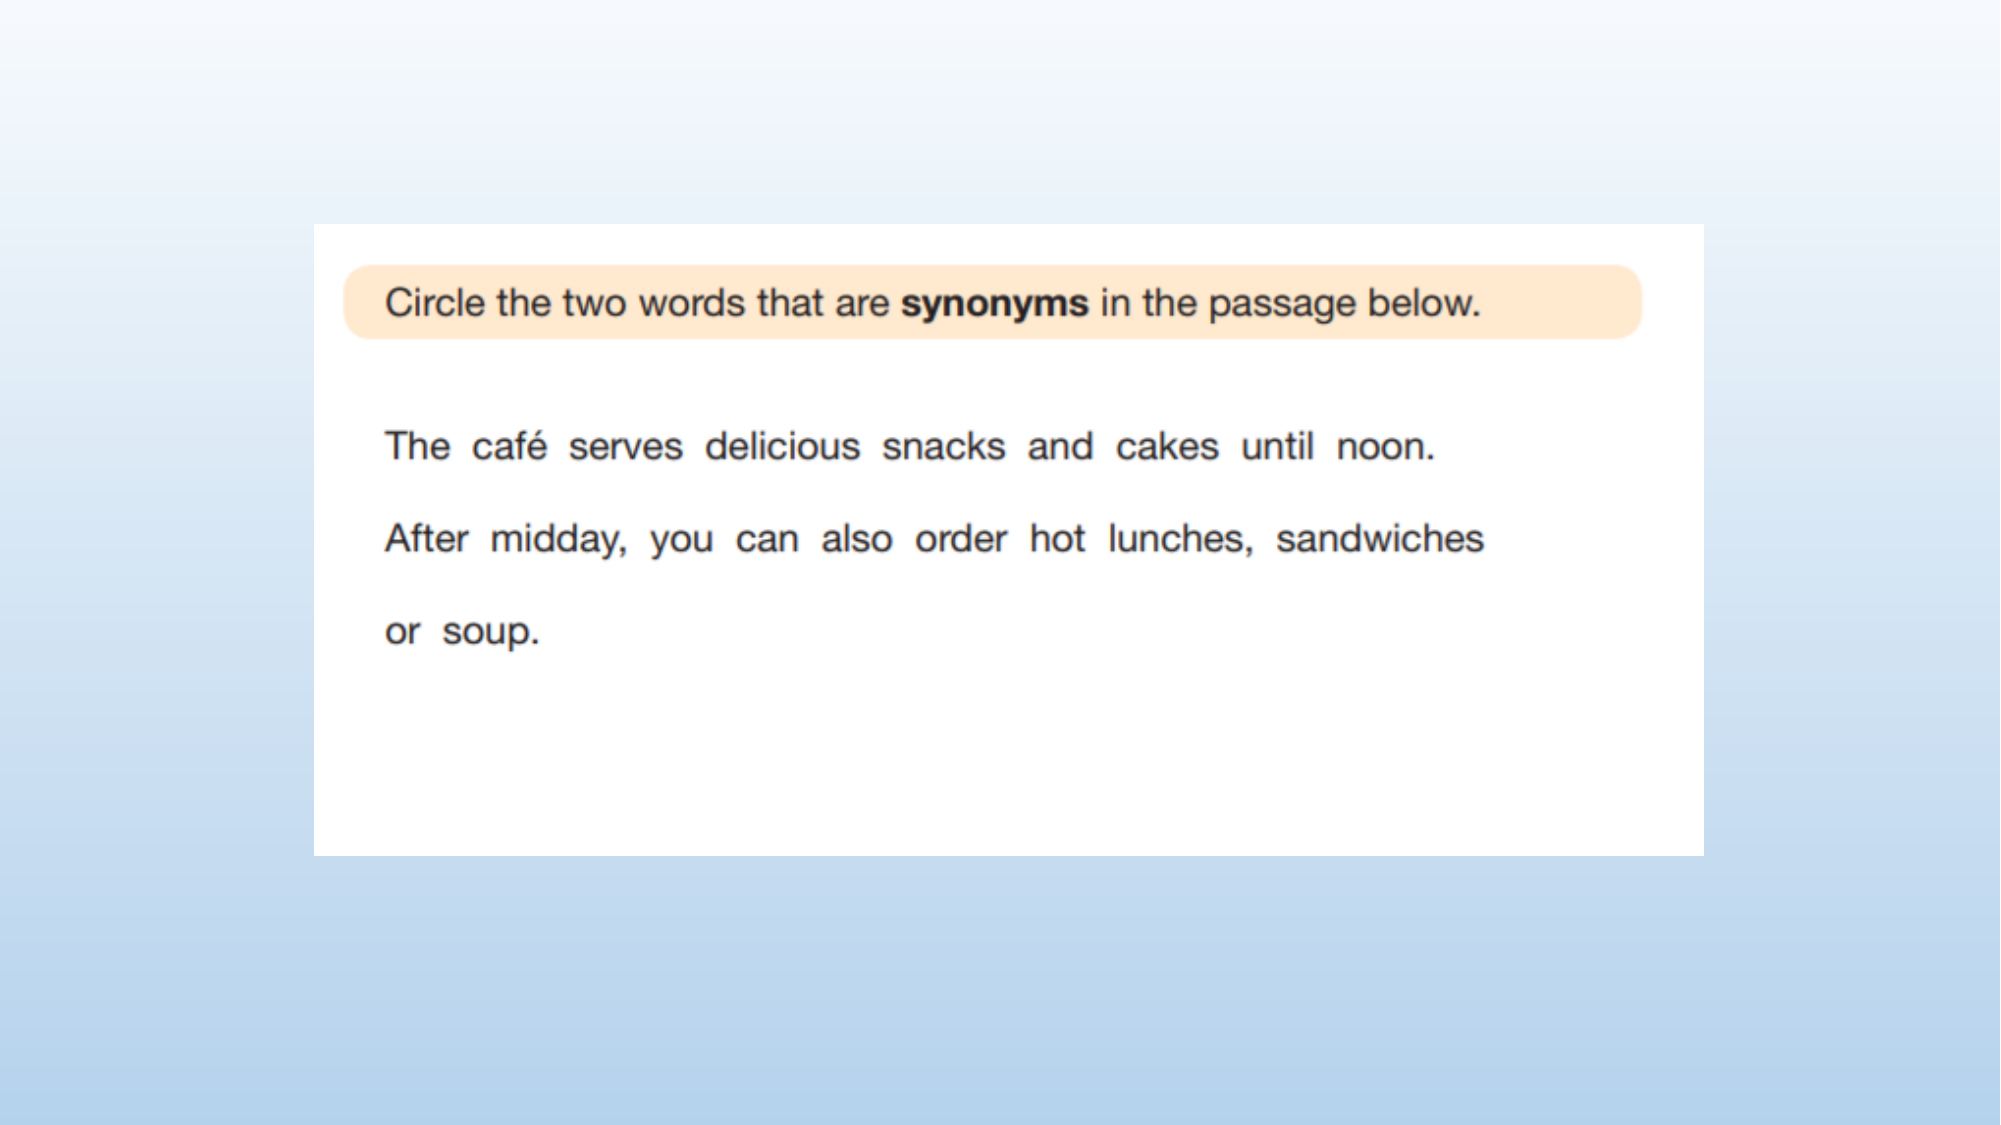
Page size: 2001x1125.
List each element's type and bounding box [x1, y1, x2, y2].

picture [314, 224, 1704, 856]
